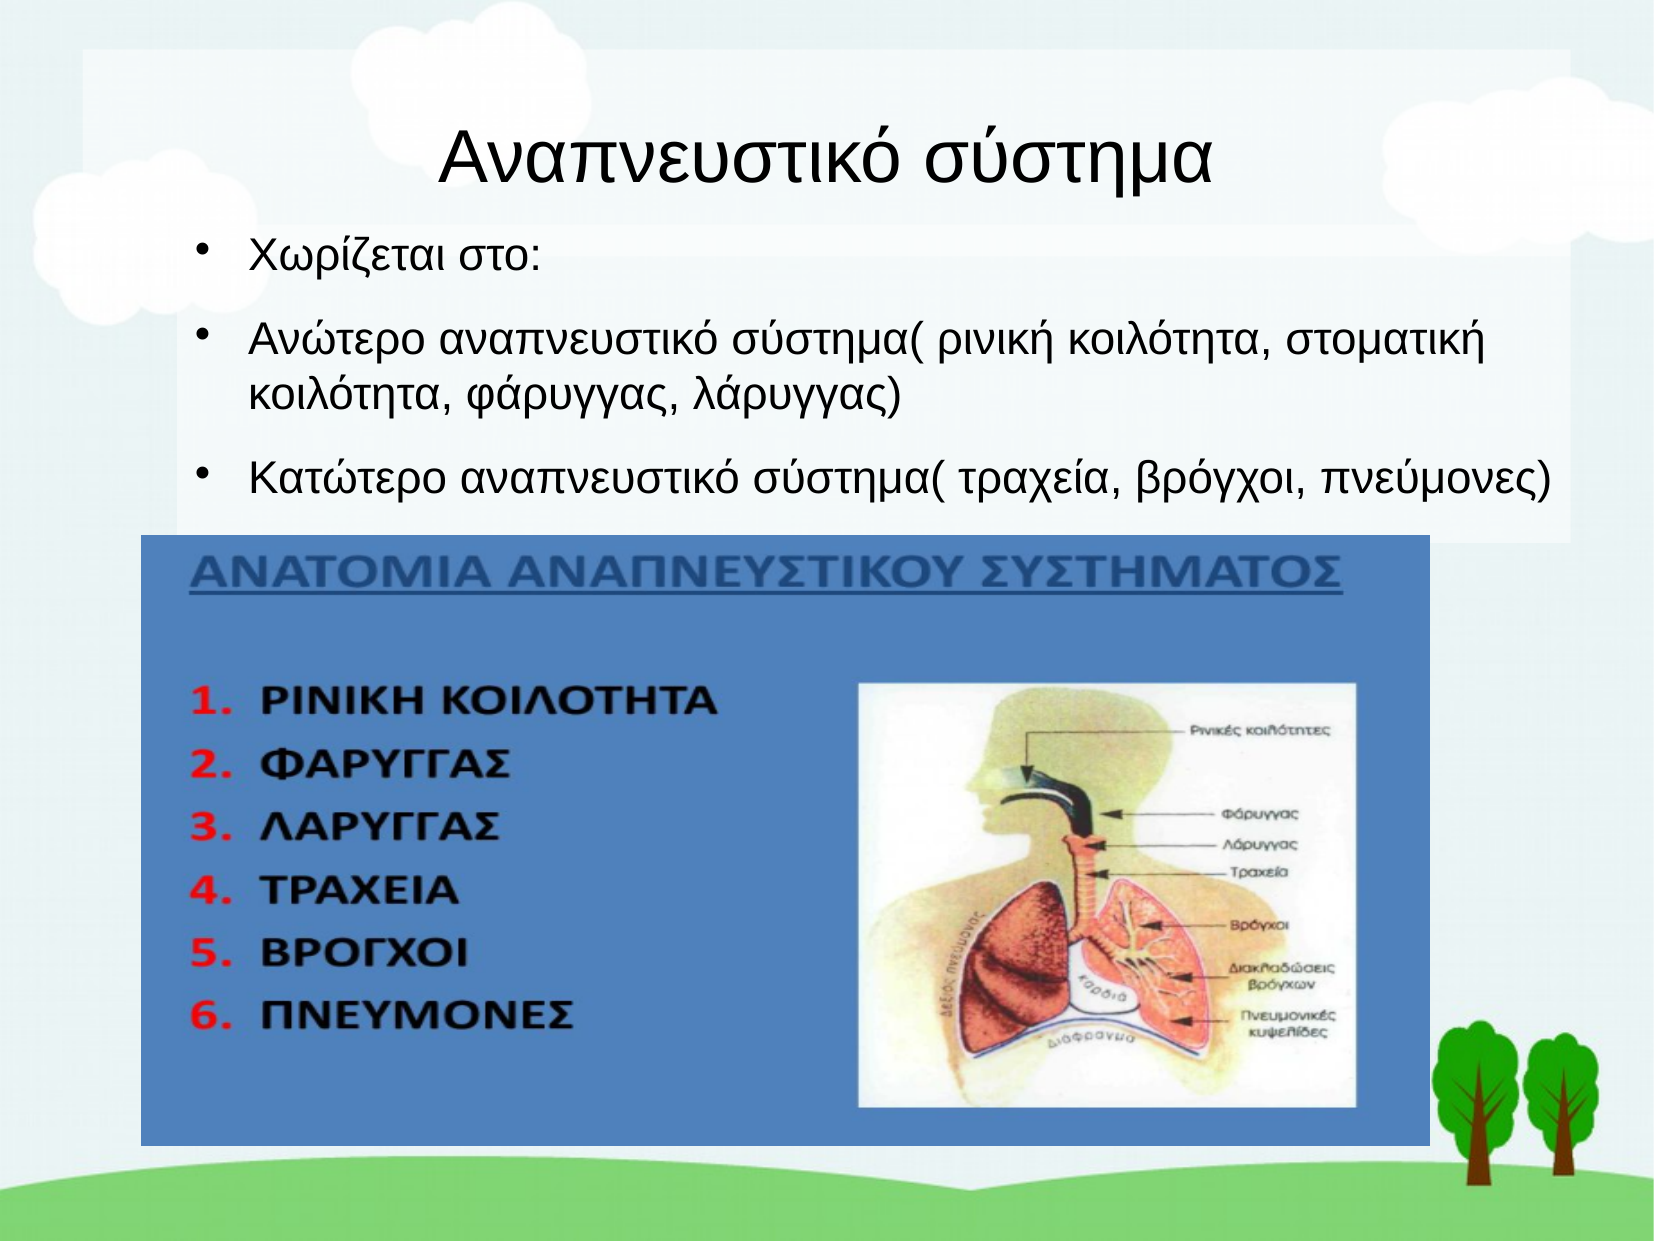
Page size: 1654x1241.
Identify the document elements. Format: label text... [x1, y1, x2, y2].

text_box Αναπνευστικό σύστημα [82, 49, 1571, 257]
picture [0, 0, 1654, 1241]
text_box Χωρίζεται στο: Ανώτερο αναπνευστικό σύστημα( ρινική κοιλότητα, στοματική κοιλότητα, φάρυγγας, λάρυγγας) Κατώτερο αναπνευστικό σύστημα( τραχεία, βρόγχοι, πνεύμονες) [177, 224, 1571, 544]
